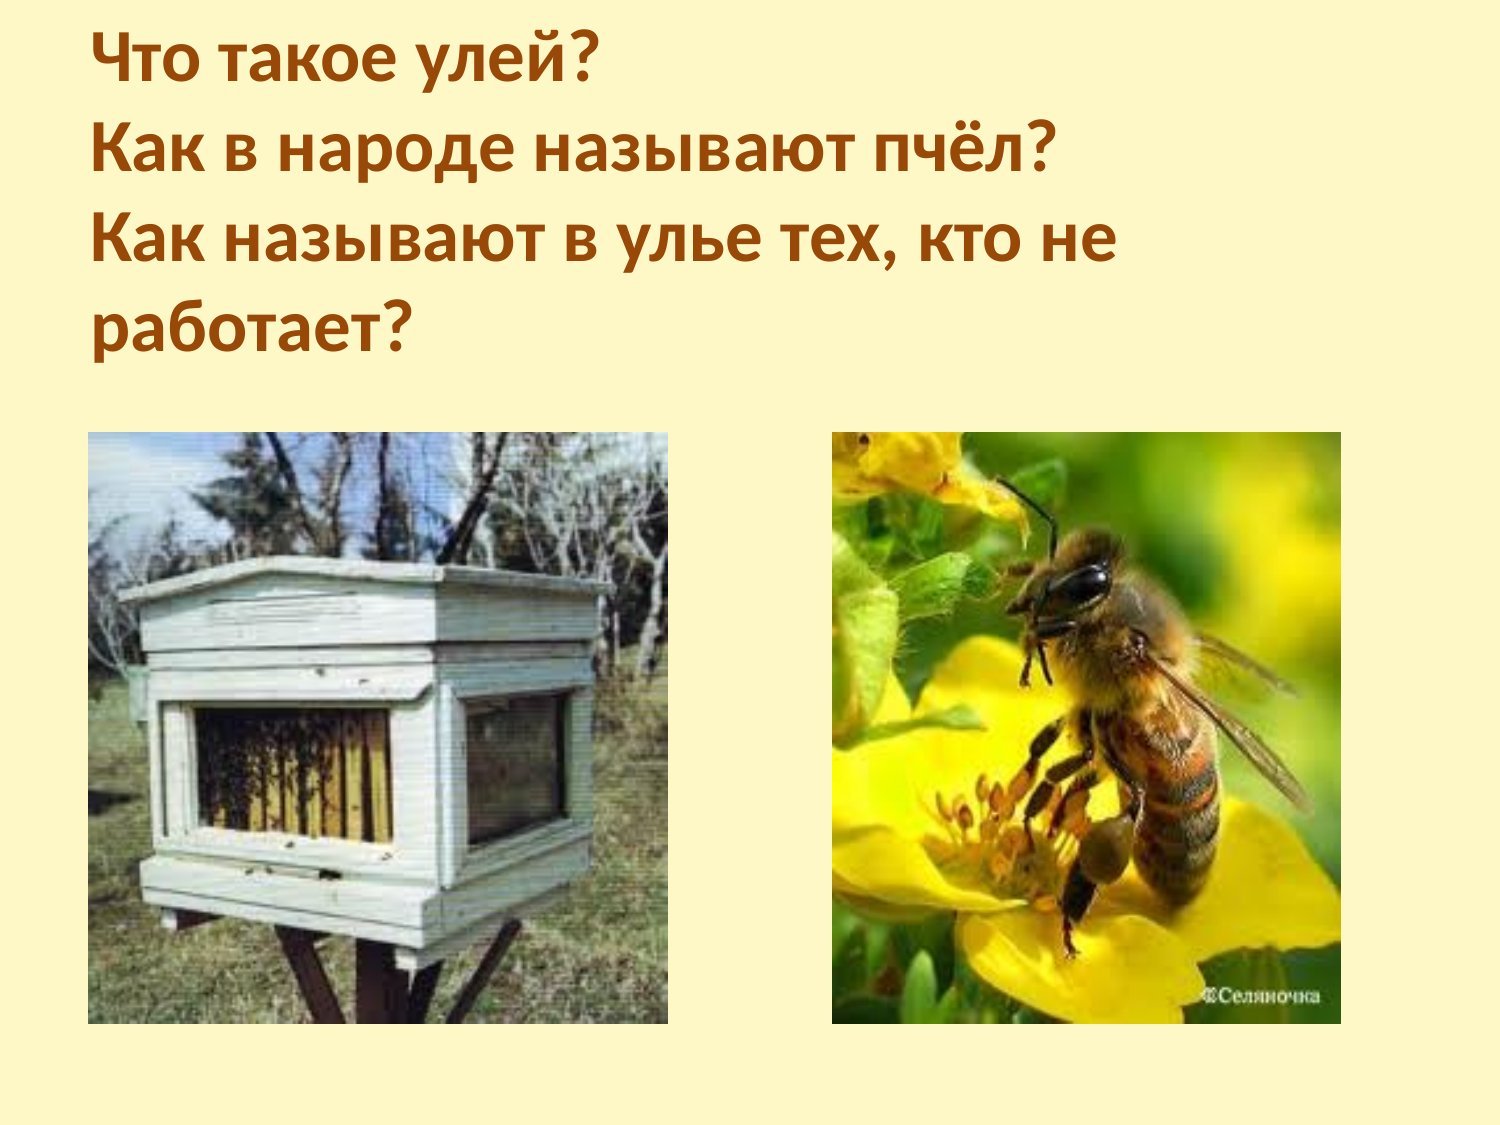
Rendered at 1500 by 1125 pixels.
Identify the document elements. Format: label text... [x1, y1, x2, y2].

title Что такое улей? Как в народе называют пчёл? Как называют в улье тех, кто не работает? [75, 42, 1425, 421]
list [88, 432, 668, 1024]
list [832, 432, 1341, 1024]
